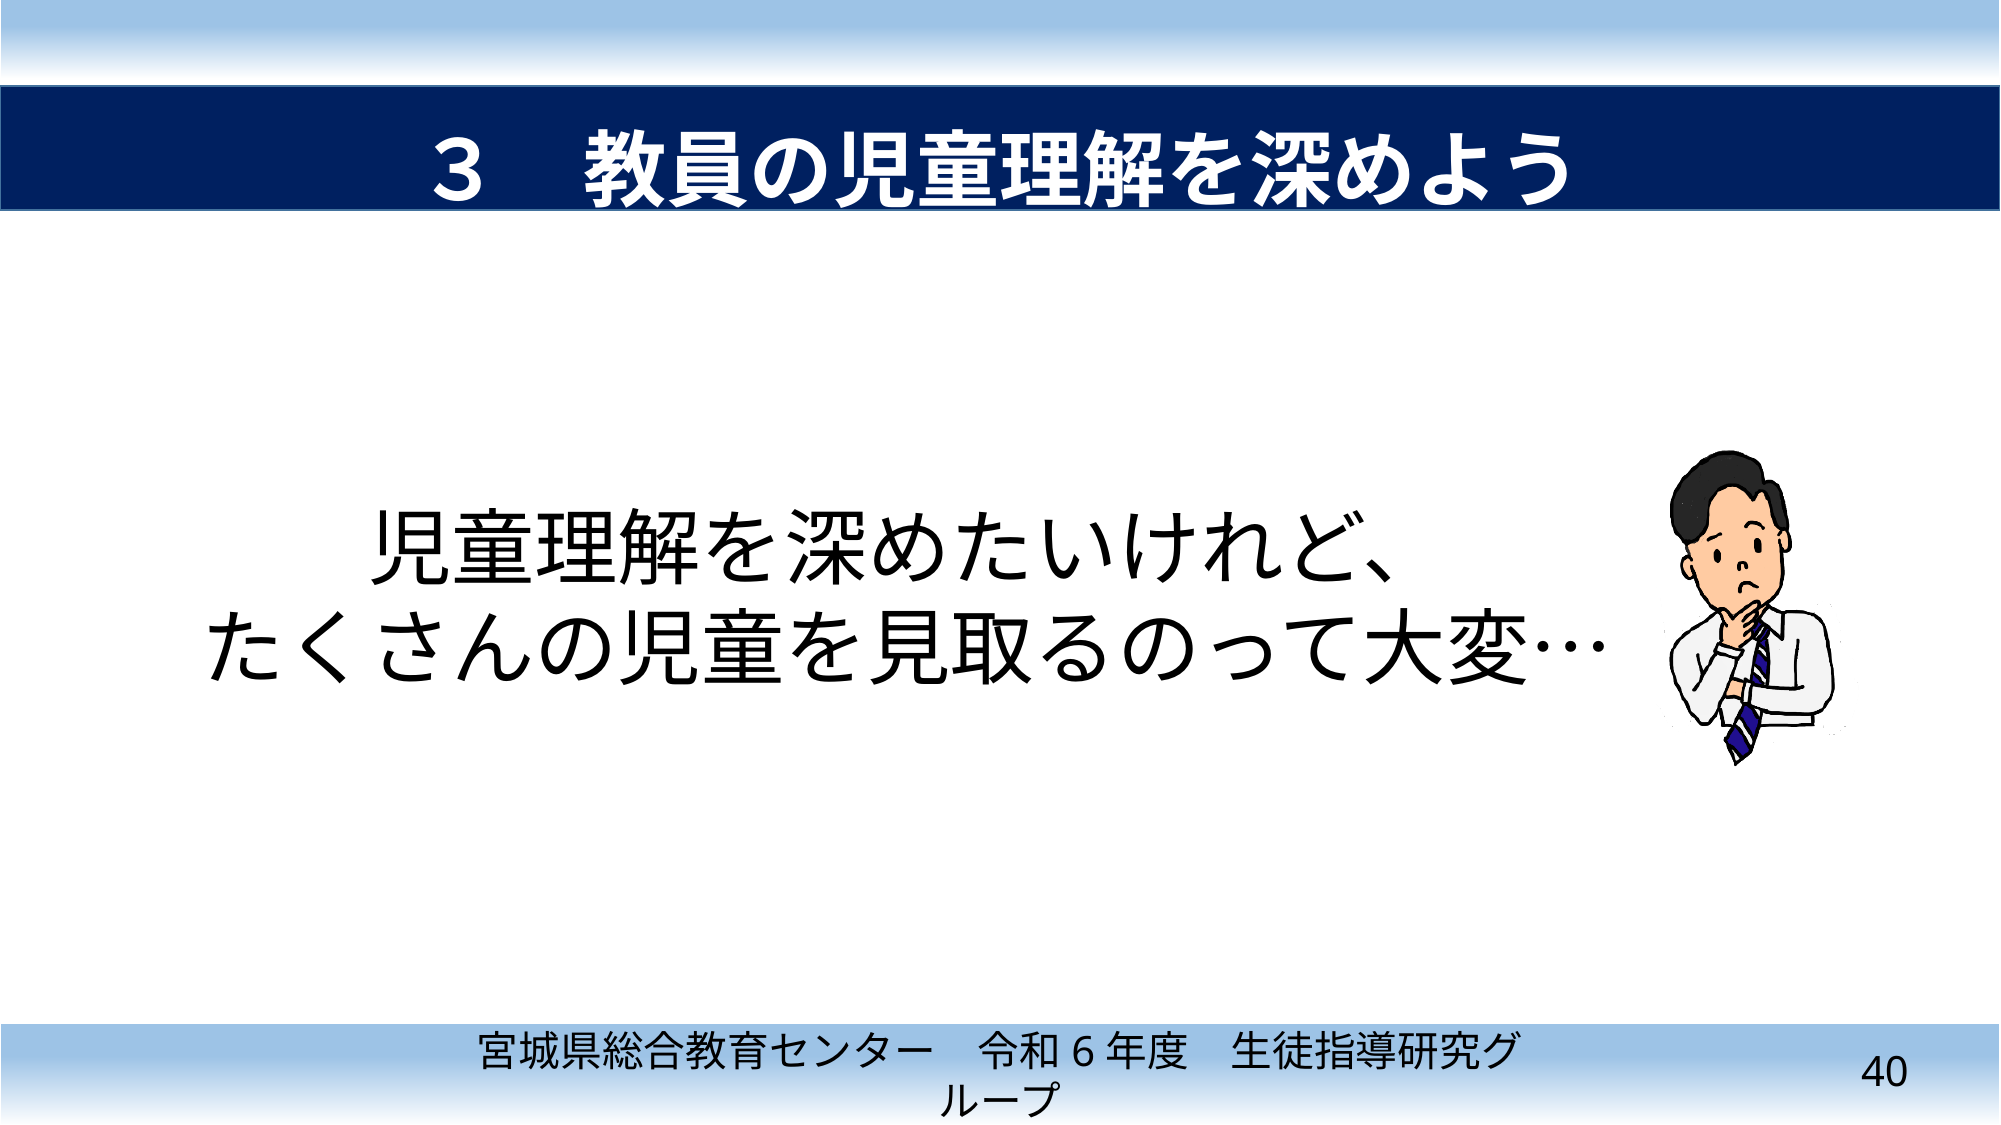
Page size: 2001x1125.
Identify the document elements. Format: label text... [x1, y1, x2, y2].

picture [1655, 418, 1868, 774]
text_box [0, 85, 220, 211]
text_box 宮城県総合教育センター 令和6年度 生徒指導研究グループ [428, 1045, 1572, 1105]
text_box ３ 教員の児童理解を深めよう [220, 59, 1780, 224]
text_box [1780, 85, 2000, 211]
slide_number 39 [1811, 1043, 1925, 1104]
text_box 児童理解を深めたいけれど、 たくさんの児童を見取るのって大変… [170, 487, 1644, 703]
